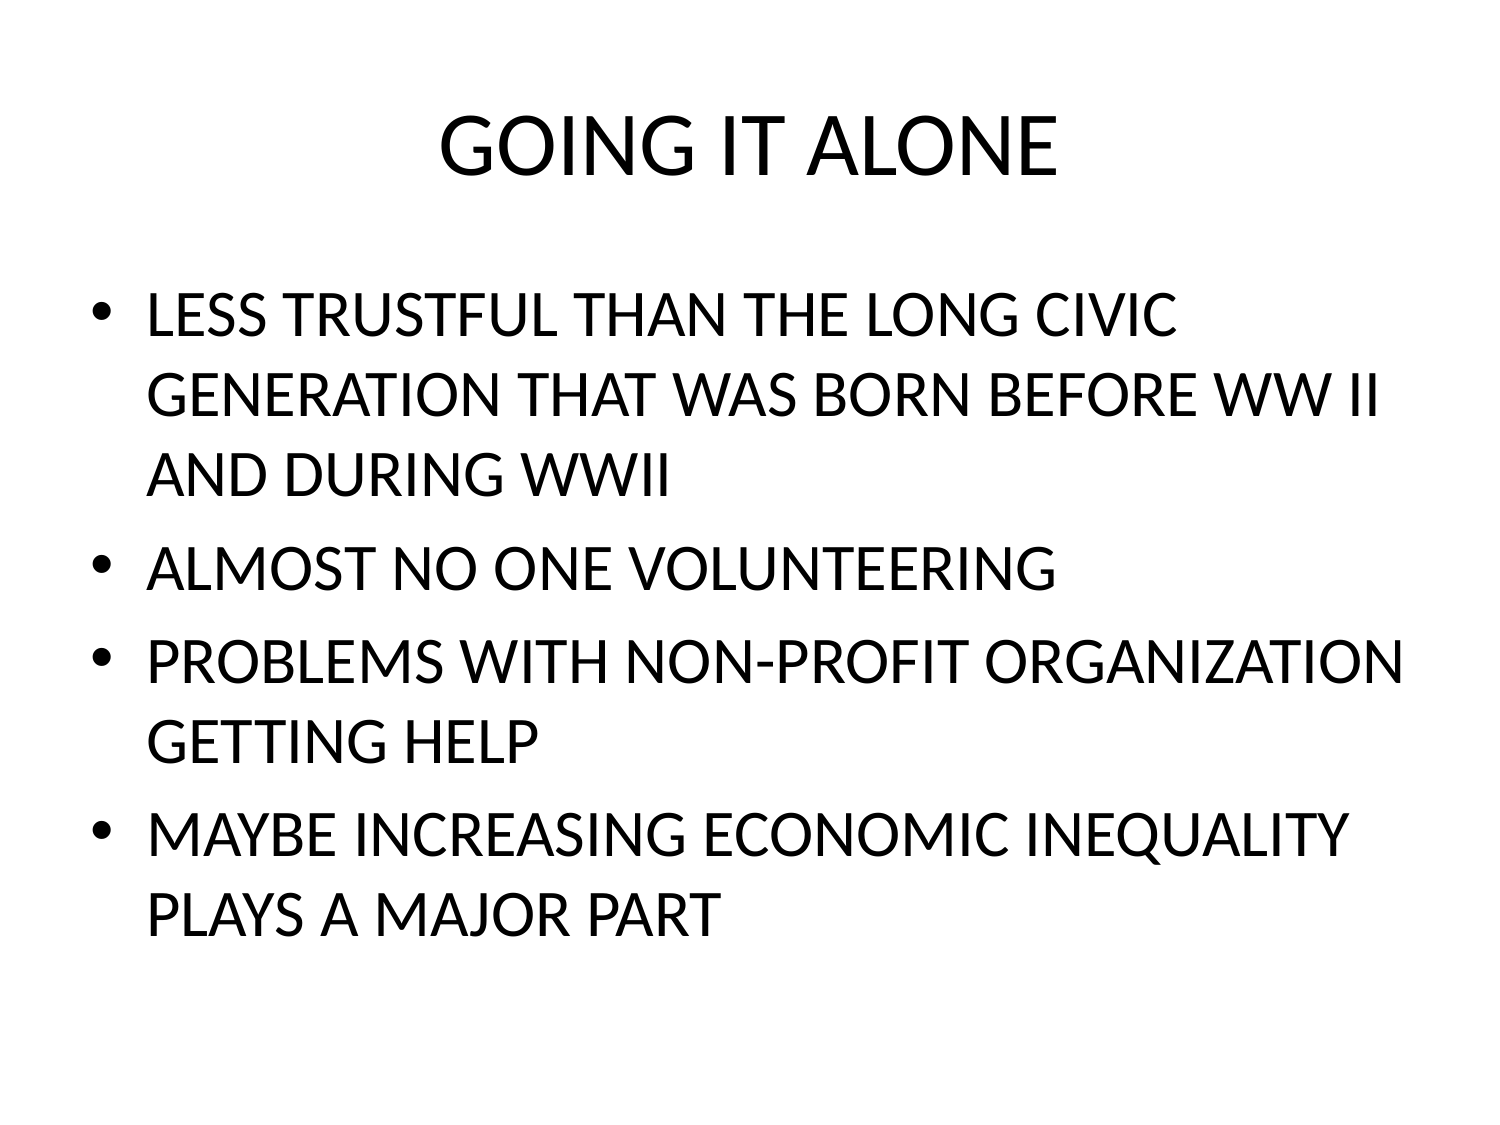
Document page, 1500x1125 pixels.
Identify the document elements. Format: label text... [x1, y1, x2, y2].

title GOING IT ALONE [75, 45, 1425, 233]
list LESS TRUSTFUL THAN THE LONG CIVIC GENERATION THAT WAS BORN BEFORE WW II AND DURING WWII ALMOST NO ONE VOLUNTEERING PROBLEMS WITH NON-PROFIT ORGANIZATION GETTING HELP MAYBE INCREASING ECONOMIC INEQUALITY PLAYS A MAJOR PART [75, 262, 1425, 1005]
